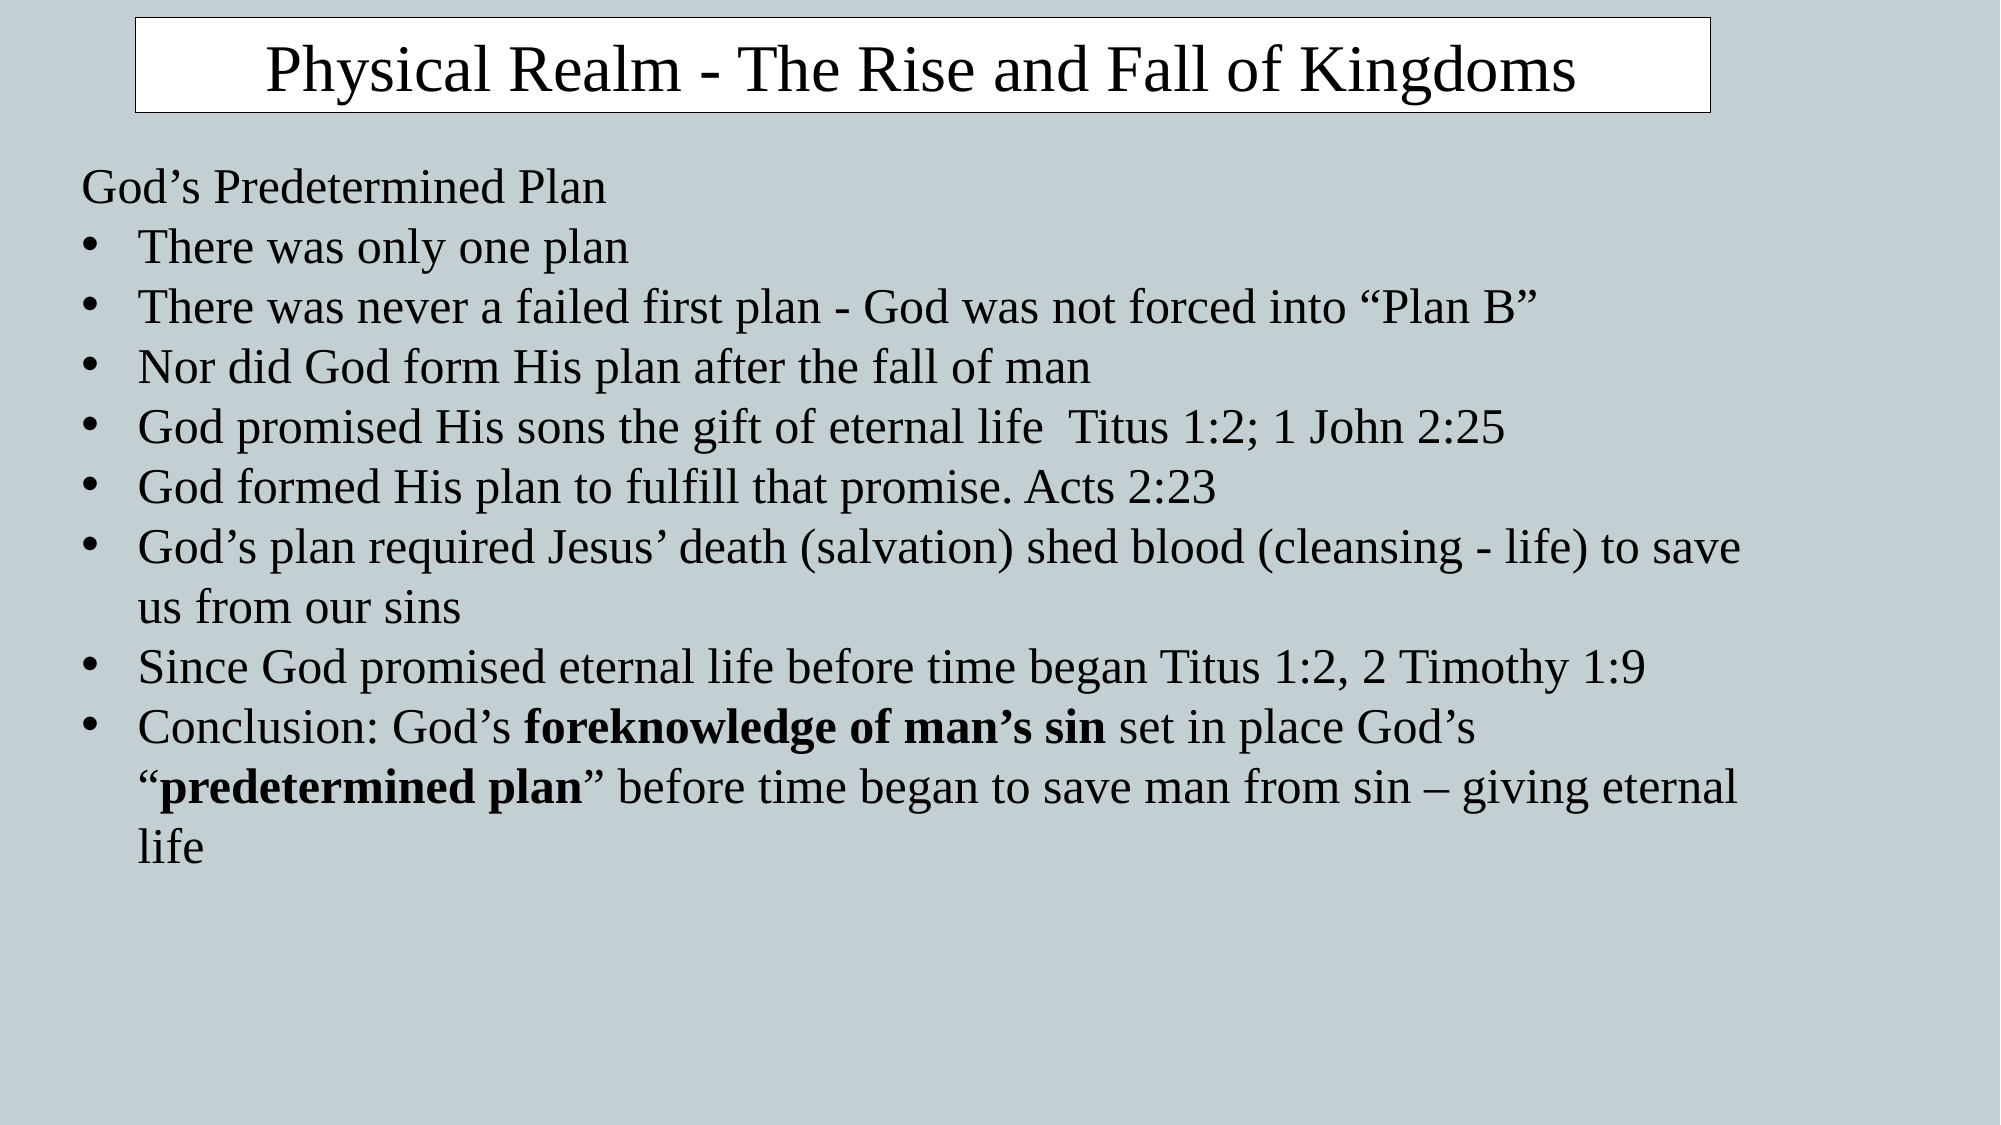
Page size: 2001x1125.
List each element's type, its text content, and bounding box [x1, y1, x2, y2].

text_box Physical Realm - The Rise and Fall of Kingdoms [135, 17, 1711, 113]
text_box God’s Predetermined Plan There was only one plan There was never a failed first plan - God was not forced into “Plan B” Nor did God form His plan after the fall of man God promised His sons the gift of eternal life Titus 1:2; 1 John 2:25 God formed His plan to fulfill that promise. Acts 2:23 God’s plan required Jesus’ death (salvation) shed blood (cleansing - life) to save us from our sins Since God promised eternal life before time began Titus 1:2, 2 Timothy 1:9 Conclusion: God’s foreknowledge of man’s sin set in place God’s “predetermined plan” before time began to save man from sin – giving eternal life [29, 146, 1810, 881]
